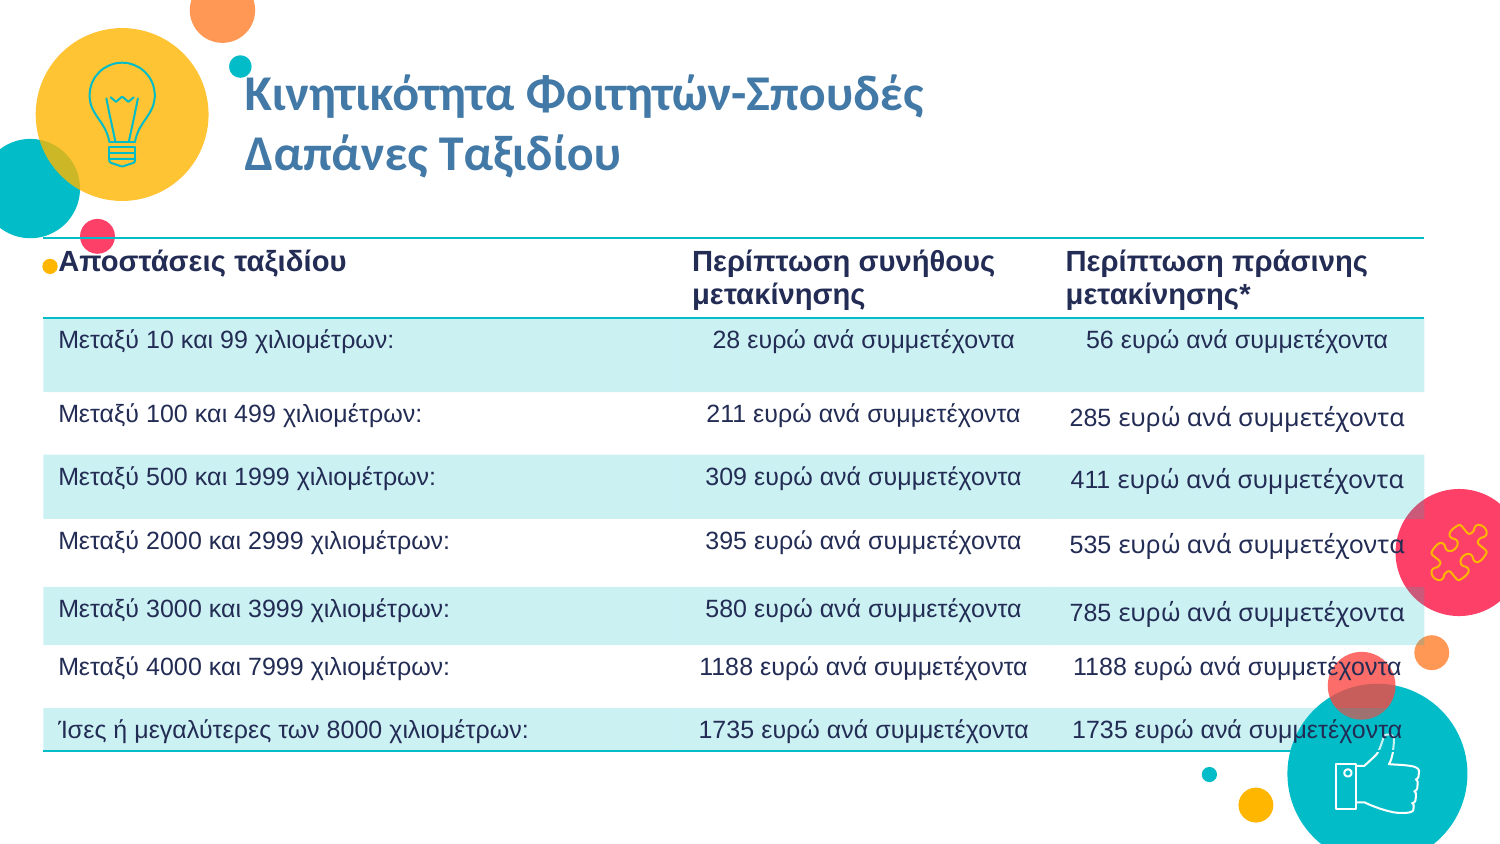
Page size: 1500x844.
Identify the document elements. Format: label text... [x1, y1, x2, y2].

table_cell Ίσες ή μεγαλύτερες των 8000 χιλιομέτρων: [43, 708, 677, 750]
table_cell 785 ευρώ ανά συμμετέχοντα [1051, 587, 1424, 645]
table_cell 28 ευρώ ανά συμμετέχοντα [677, 319, 1051, 392]
table_cell Μεταξύ 100 και 499 χιλιομέτρων: [43, 392, 677, 455]
table_header Περίπτωση πράσινης μετακίνησης* [1051, 239, 1424, 317]
table_cell Μεταξύ 10 και 99 χιλιομέτρων: [43, 319, 677, 392]
table_cell 1735 ευρώ ανά συμμετέχοντα [677, 708, 1051, 750]
table_cell 1188 ευρώ ανά συμμετέχοντα [1051, 645, 1424, 708]
table_header Αποστάσεις ταξιδίου [43, 239, 677, 317]
table_cell Μεταξύ 500 και 1999 χιλιομέτρων: [43, 455, 677, 519]
table_cell 285 ευρώ ανά συμμετέχοντα [1051, 392, 1424, 455]
table_cell Μεταξύ 3000 και 3999 χιλιομέτρων: [43, 587, 677, 645]
table_cell 211 ευρώ ανά συμμετέχοντα [677, 392, 1051, 455]
table_cell 1735 ευρώ ανά συμμετέχοντα [1051, 708, 1424, 750]
table_cell 535 ευρώ ανά συμμετέχοντα [1051, 519, 1424, 587]
table_cell 580 ευρώ ανά συμμετέχοντα [677, 587, 1051, 645]
table_cell 56 ευρώ ανά συμμετέχοντα [1051, 319, 1424, 392]
table_cell 411 ευρώ ανά συμμετέχοντα [1051, 455, 1424, 519]
table_cell Μεταξύ 4000 και 7999 χιλιομέτρων: [43, 645, 677, 708]
table_cell 1188 ευρώ ανά συμμετέχοντα [677, 645, 1051, 708]
table_cell Μεταξύ 2000 και 2999 χιλιομέτρων: [43, 519, 677, 587]
table_cell 395 ευρώ ανά συμμετέχοντα [677, 519, 1051, 587]
table_header Περίπτωση συνήθους μετακίνησης [677, 239, 1051, 317]
text_box Κινητικότητα Φοιτητών-Σπουδές Δαπάνες Ταξιδίου [229, 52, 1469, 188]
table_cell 309 ευρώ ανά συμμετέχοντα [677, 455, 1051, 519]
